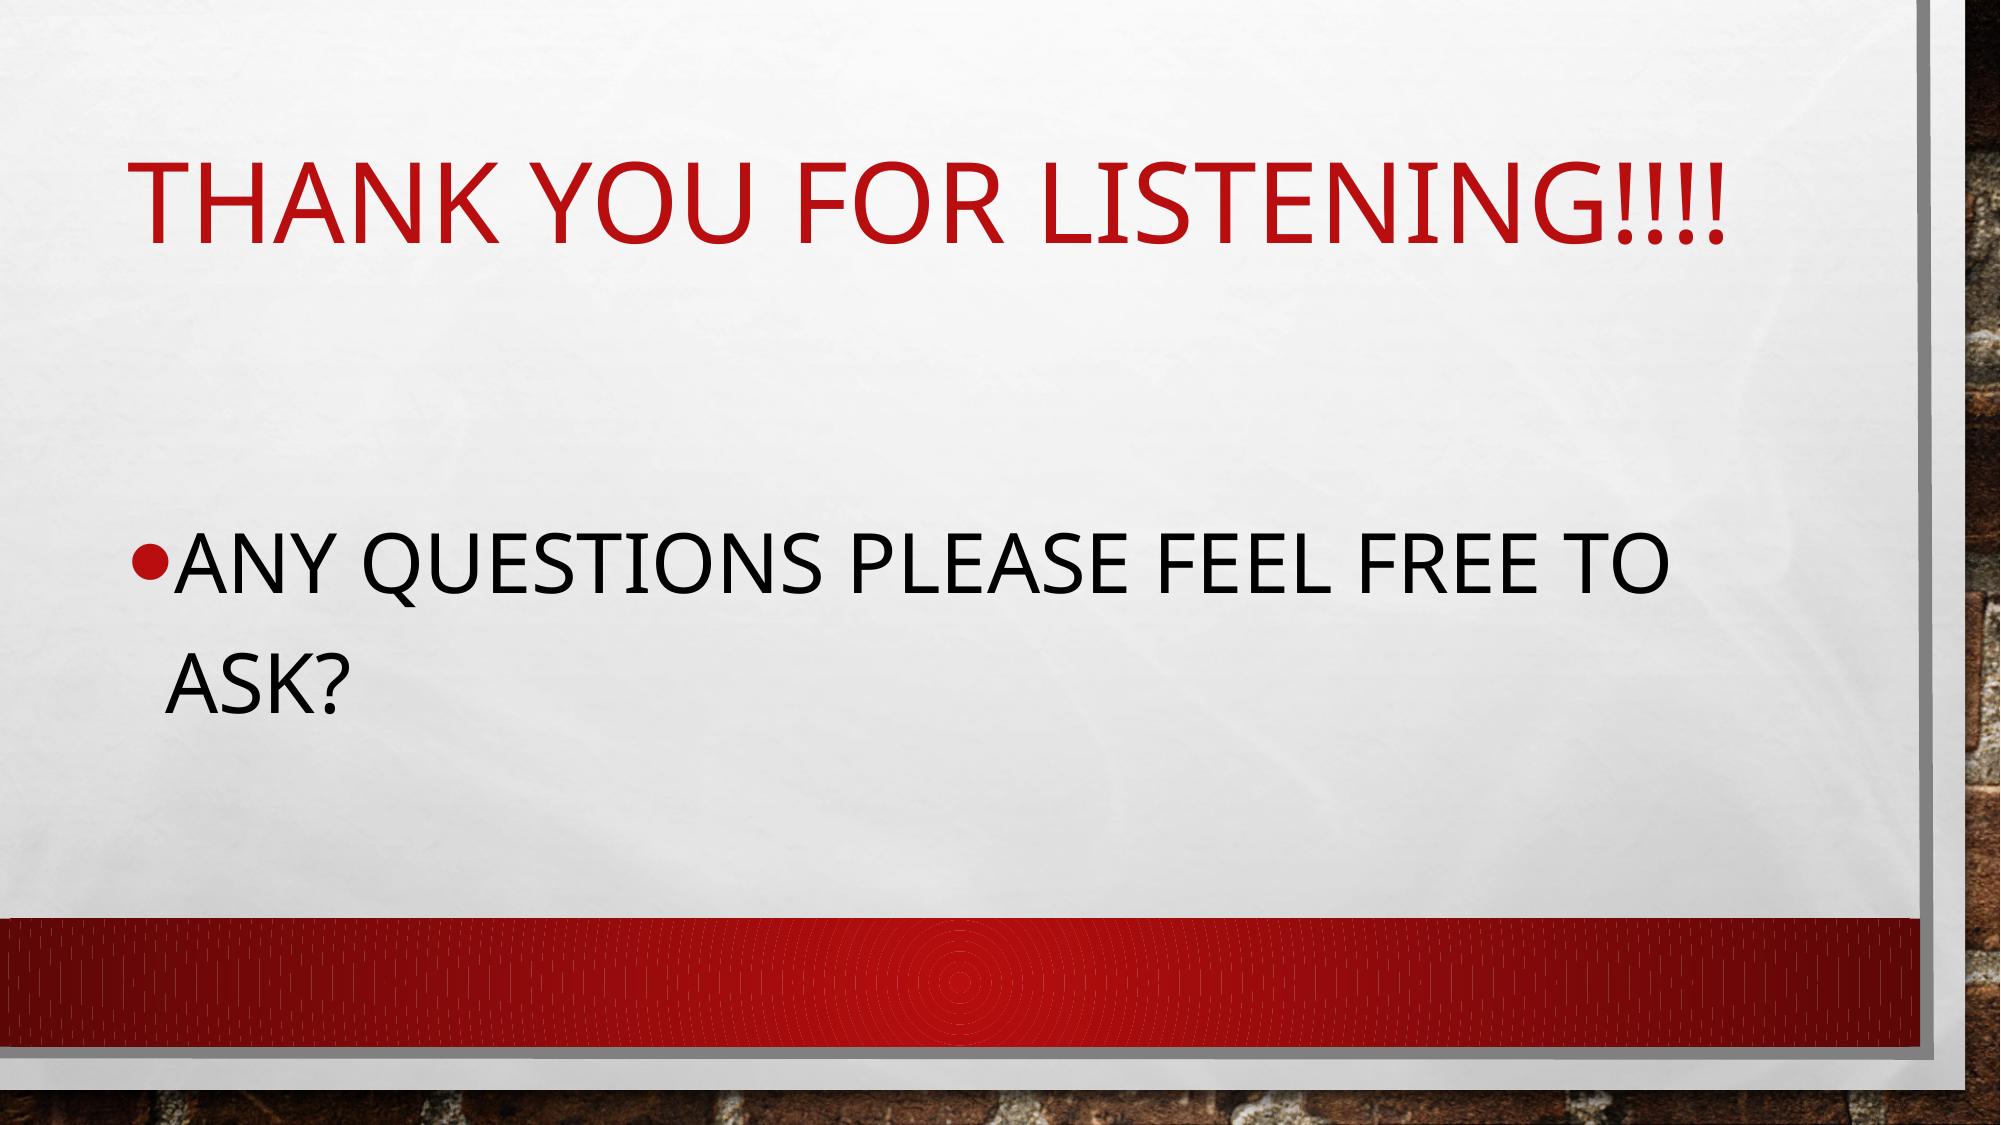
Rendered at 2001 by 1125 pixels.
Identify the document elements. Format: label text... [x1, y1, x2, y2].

title Thank you for listening!!!! [112, 112, 1818, 302]
picture [0, 0, 2000, 1125]
list Any questions please feel free to ask? [112, 338, 1818, 882]
